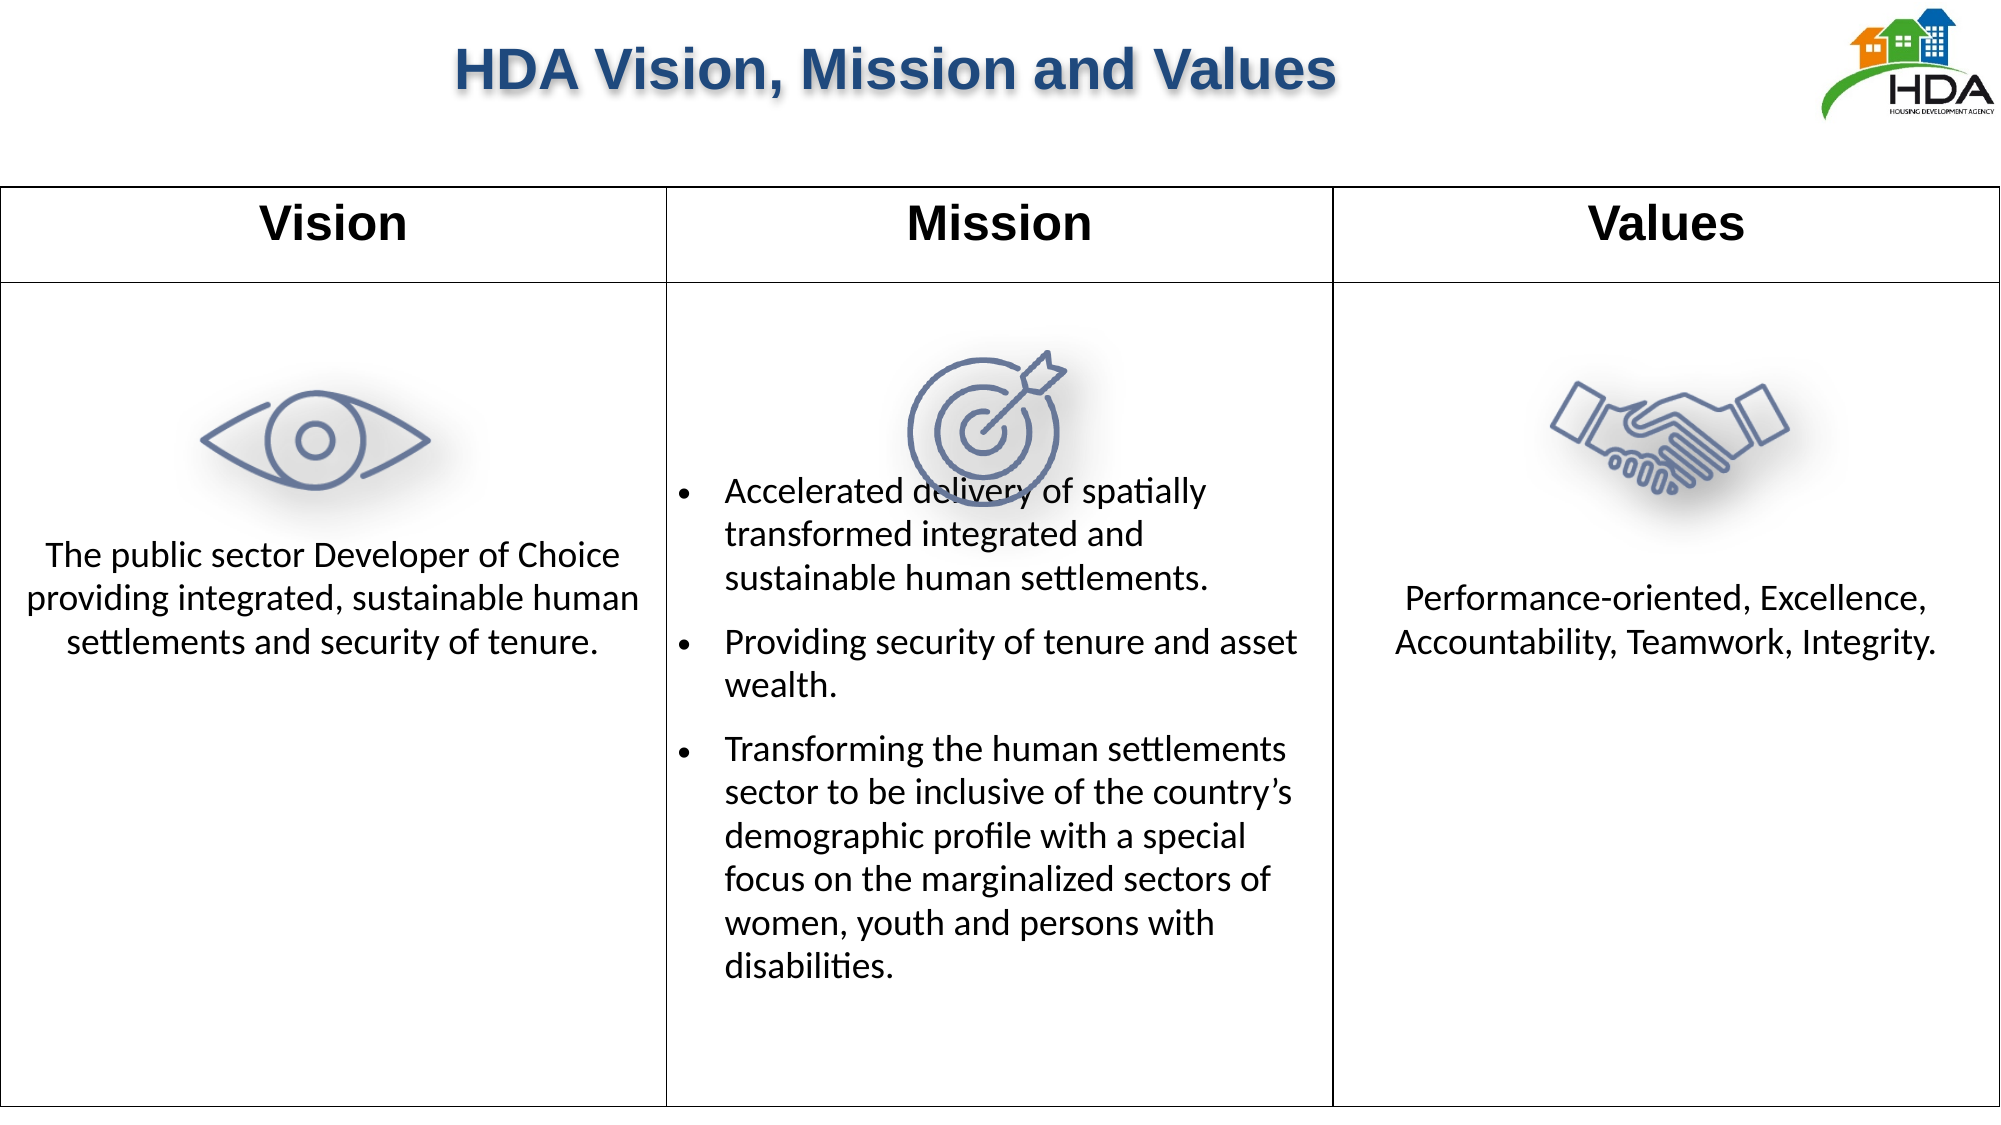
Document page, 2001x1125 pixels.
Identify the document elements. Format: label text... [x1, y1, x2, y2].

table_cell 780 of units completed [1515, 368, 1856, 545]
table_cell - [1536, 388, 1833, 523]
table_cell The public sector Developer of Choice providing integrated, sustainable human settlements and security of tenure. [1, 283, 666, 1106]
table_cell New Indicator [171, 375, 491, 536]
table_cell 135 695 [1538, 390, 1842, 532]
table_header Values [1334, 188, 1999, 282]
picture [1522, 376, 1816, 504]
table_cell Accelerated delivery of spatially transformed integrated and sustainable human settlements. Providing security of tenure and asset wealth. Transforming the human settlements sector to be inclusive of the country’s demographic profile with a special focus on the marginalized sectors of women, youth and persons with disabilities. [667, 283, 1332, 1106]
table_cell - [192, 396, 469, 514]
table_cell 780 of units completed [880, 335, 1126, 555]
table_cell 122 038 [192, 395, 478, 522]
table_header Mission [667, 188, 1332, 282]
picture [179, 383, 452, 496]
picture [888, 343, 1086, 513]
table_cell Performance-oriented, Excellence, Accountability, Teamwork, Integrity. [1334, 283, 1999, 1106]
text_box HDA Vision, Mission and Values [49, 18, 1777, 115]
table_cell Outside shareholders interest [900, 356, 1103, 532]
table_header Vision [1, 188, 666, 282]
table_cell 128 339 [904, 356, 1112, 541]
picture [1815, 2, 2000, 131]
